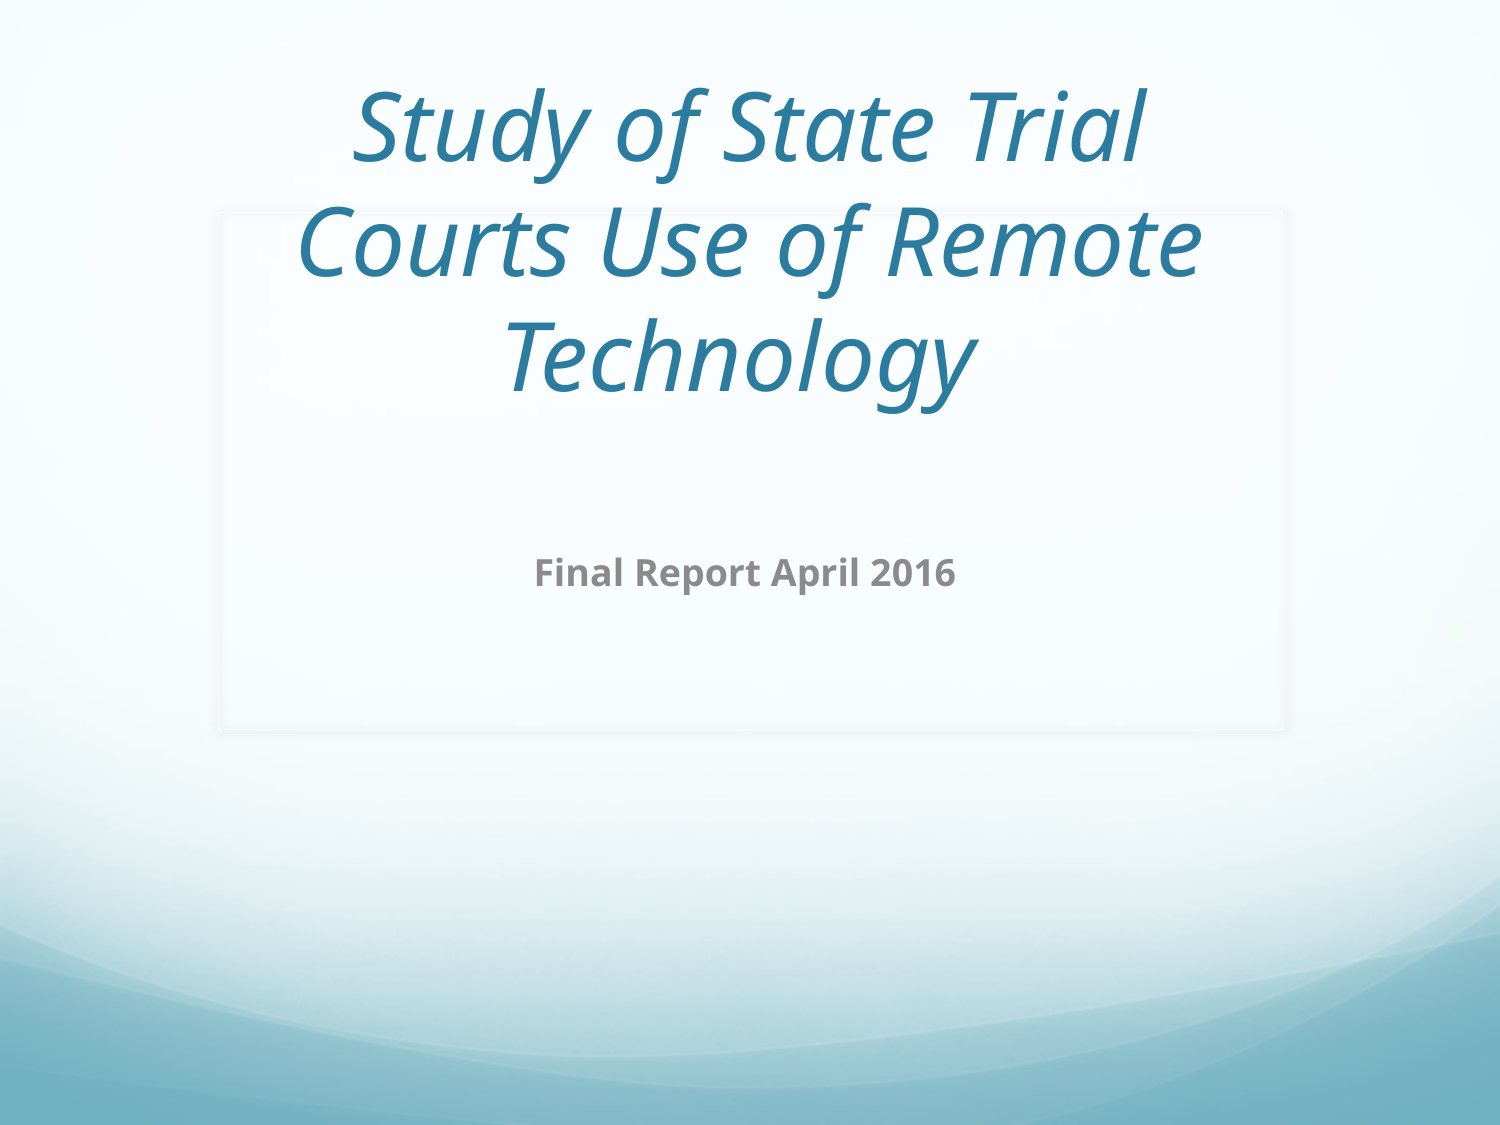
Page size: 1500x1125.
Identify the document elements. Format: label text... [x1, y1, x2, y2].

subtitle Final Report April 2016 [217, 541, 1283, 692]
title Study of State Trial Courts Use of Remote Technology [217, 249, 1283, 533]
